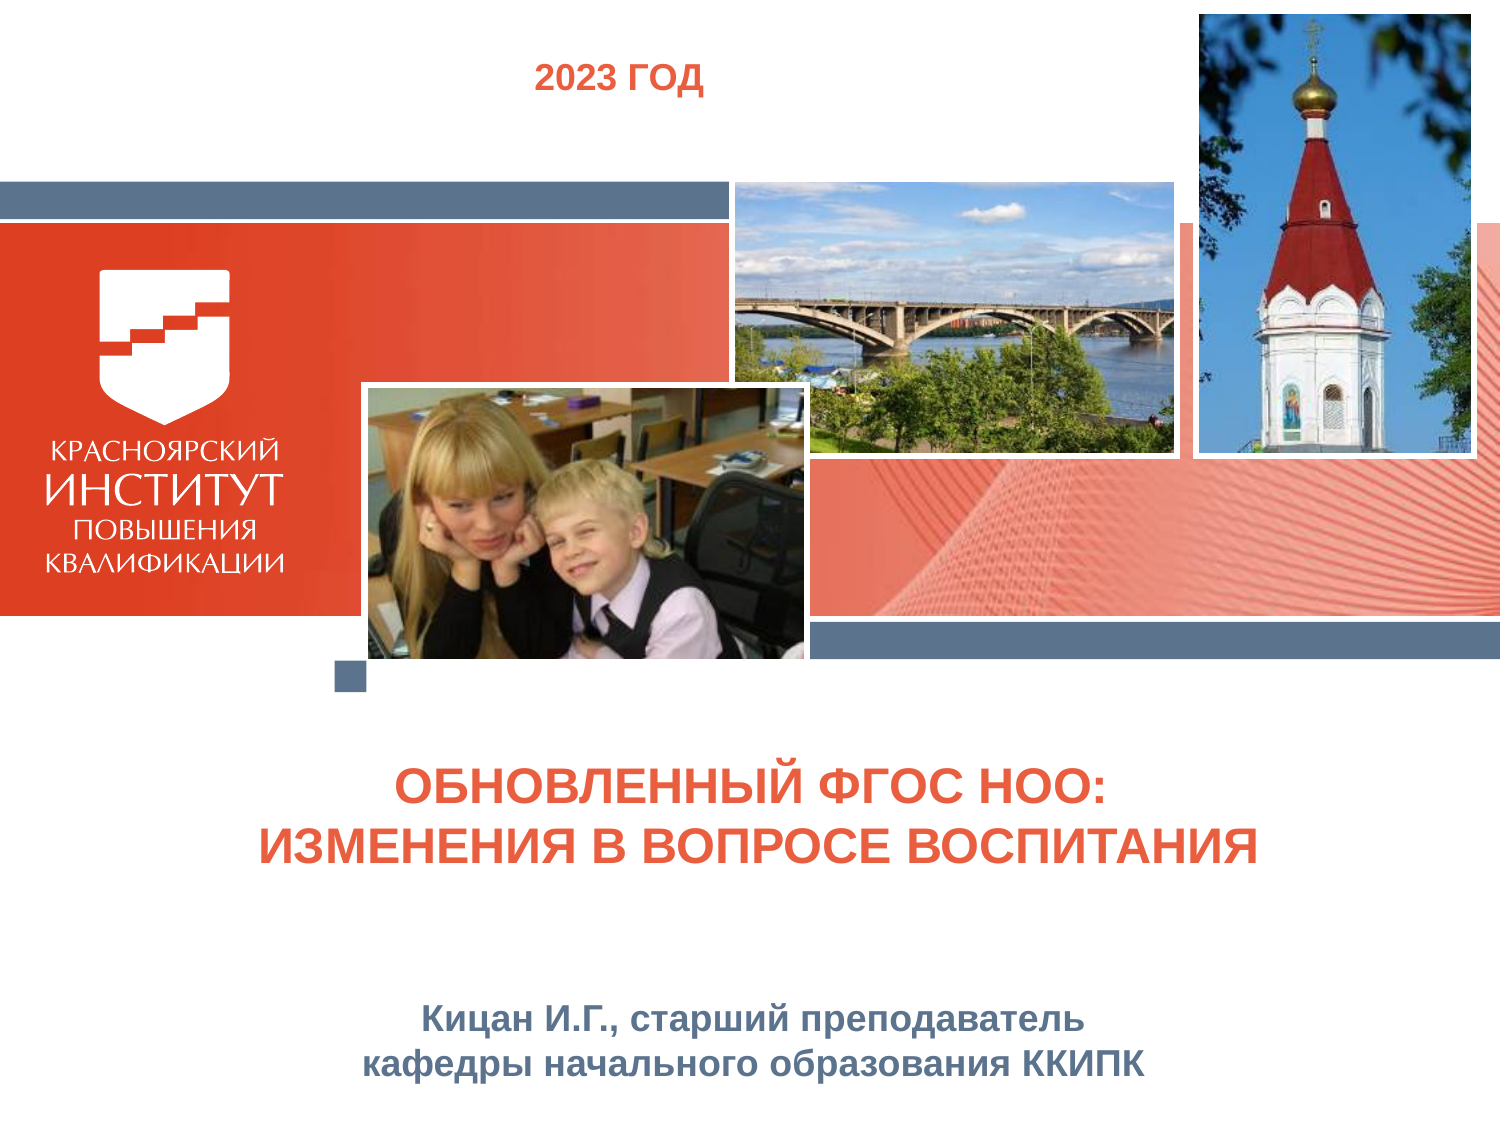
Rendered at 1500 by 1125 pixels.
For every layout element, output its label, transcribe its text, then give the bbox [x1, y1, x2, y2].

text_box ОБНОВЛЕННЫЙ ФГОС НОО: ИЗМЕНЕНИЯ В ВОПРОСЕ ВОСПИТАНИЯ [98, 745, 1420, 898]
picture [1199, 14, 1471, 453]
picture [810, 223, 1500, 616]
picture [735, 182, 1174, 453]
picture [0, 223, 729, 616]
picture [368, 388, 804, 659]
title 2023 ГОД [67, 44, 1172, 139]
text_box Кицан И.Г., старший преподаватель кафедры начального образования ККИПК [346, 986, 1171, 1092]
